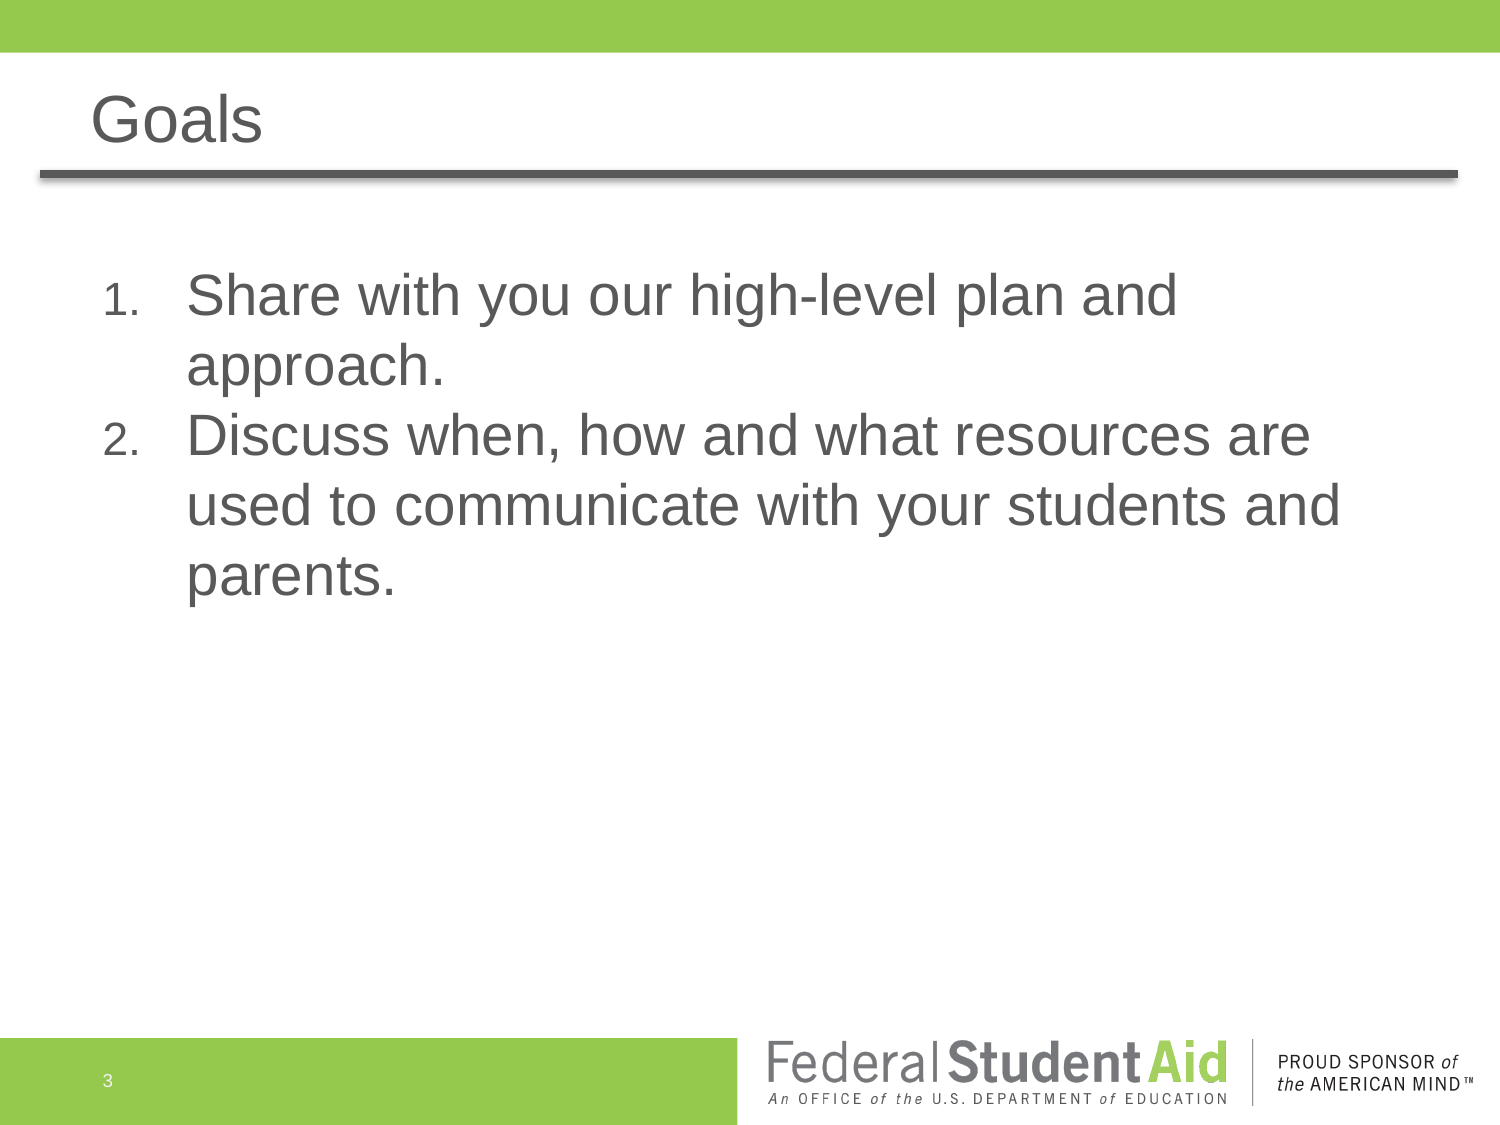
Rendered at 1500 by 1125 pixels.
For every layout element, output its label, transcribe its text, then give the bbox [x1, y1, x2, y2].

slide_number 3 [87, 1050, 438, 1110]
title Goals [75, 67, 1479, 175]
list Share with you our high-level plan and approach. Discuss when, how and what resources are used to communicate with your students and parents. [87, 249, 1438, 993]
picture [768, 1039, 1473, 1106]
